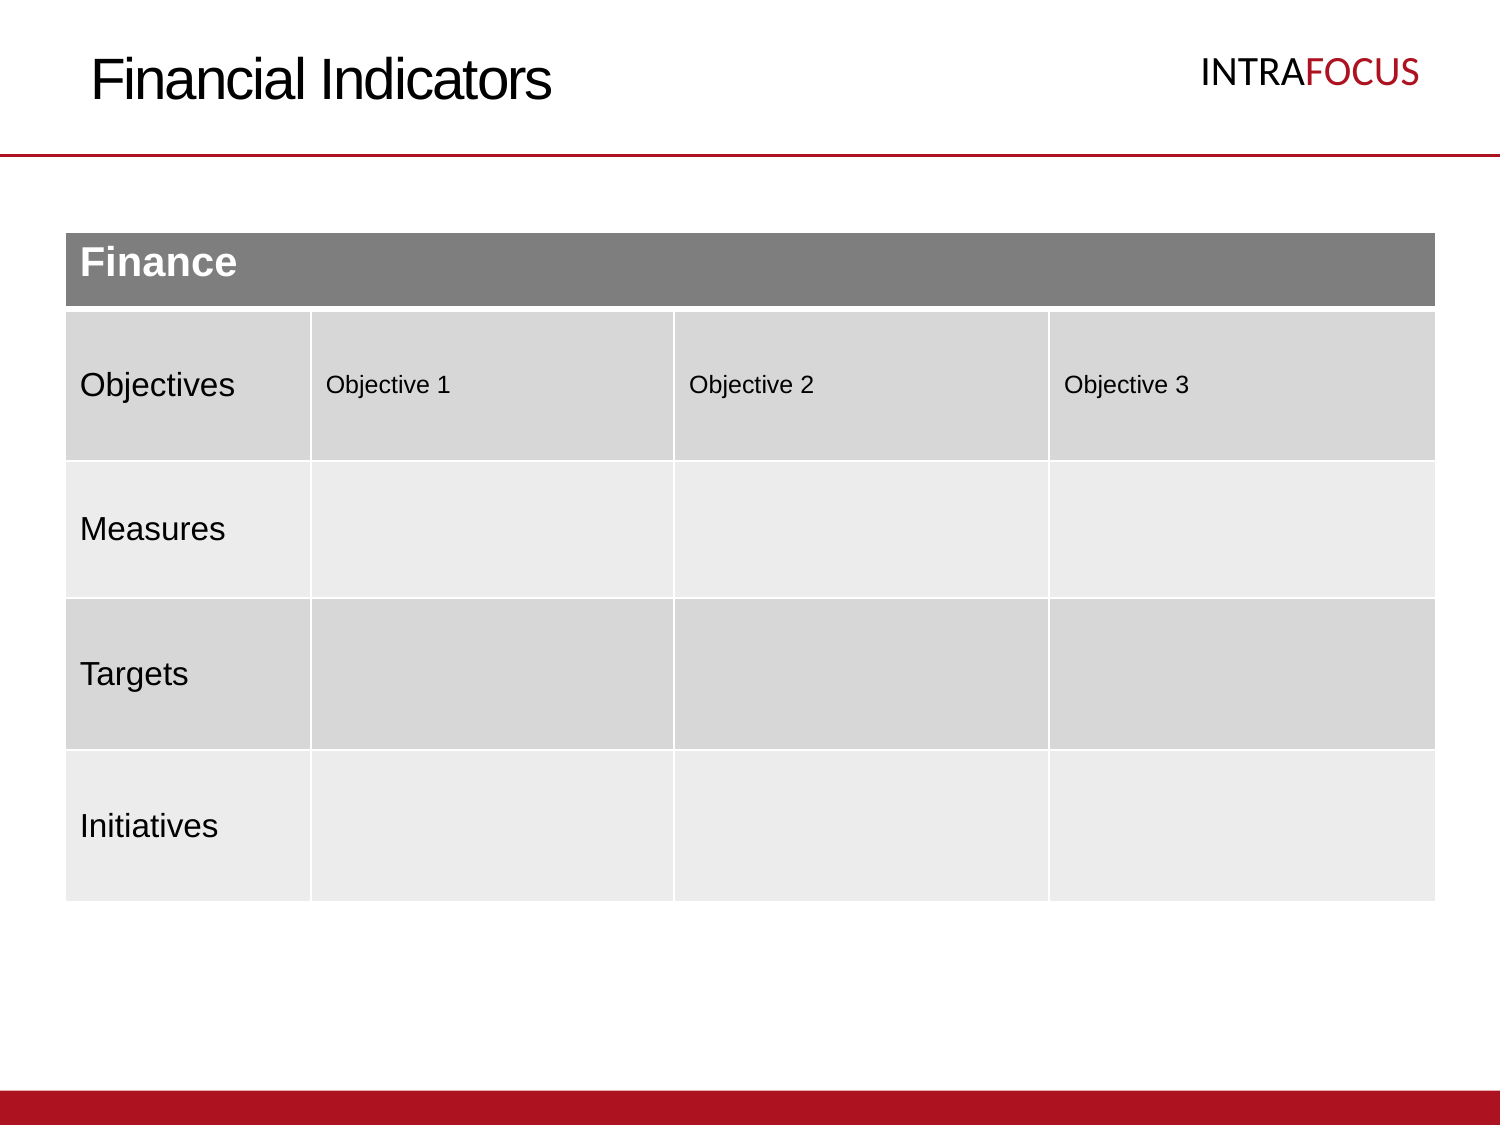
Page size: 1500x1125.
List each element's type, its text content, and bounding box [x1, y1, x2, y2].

table_cell [675, 462, 1048, 597]
table_cell [312, 599, 673, 749]
table_cell [312, 462, 673, 597]
table_cell Objectives [66, 312, 310, 460]
table_cell [1050, 751, 1435, 901]
table_cell Initiatives [66, 751, 310, 901]
table_cell [1050, 599, 1435, 749]
table_cell [312, 751, 673, 901]
table_cell Objective 2 [675, 312, 1048, 460]
table_cell Targets [66, 599, 310, 749]
table_cell [675, 751, 1048, 901]
table_cell Objective 3 [1050, 312, 1435, 460]
table_cell [1050, 462, 1435, 597]
table_header Finance [66, 233, 1435, 306]
title Financial Indicators [75, 22, 1169, 131]
table_cell Objective 1 [312, 312, 673, 460]
table_cell [675, 599, 1048, 749]
table_cell Measures [66, 462, 310, 597]
